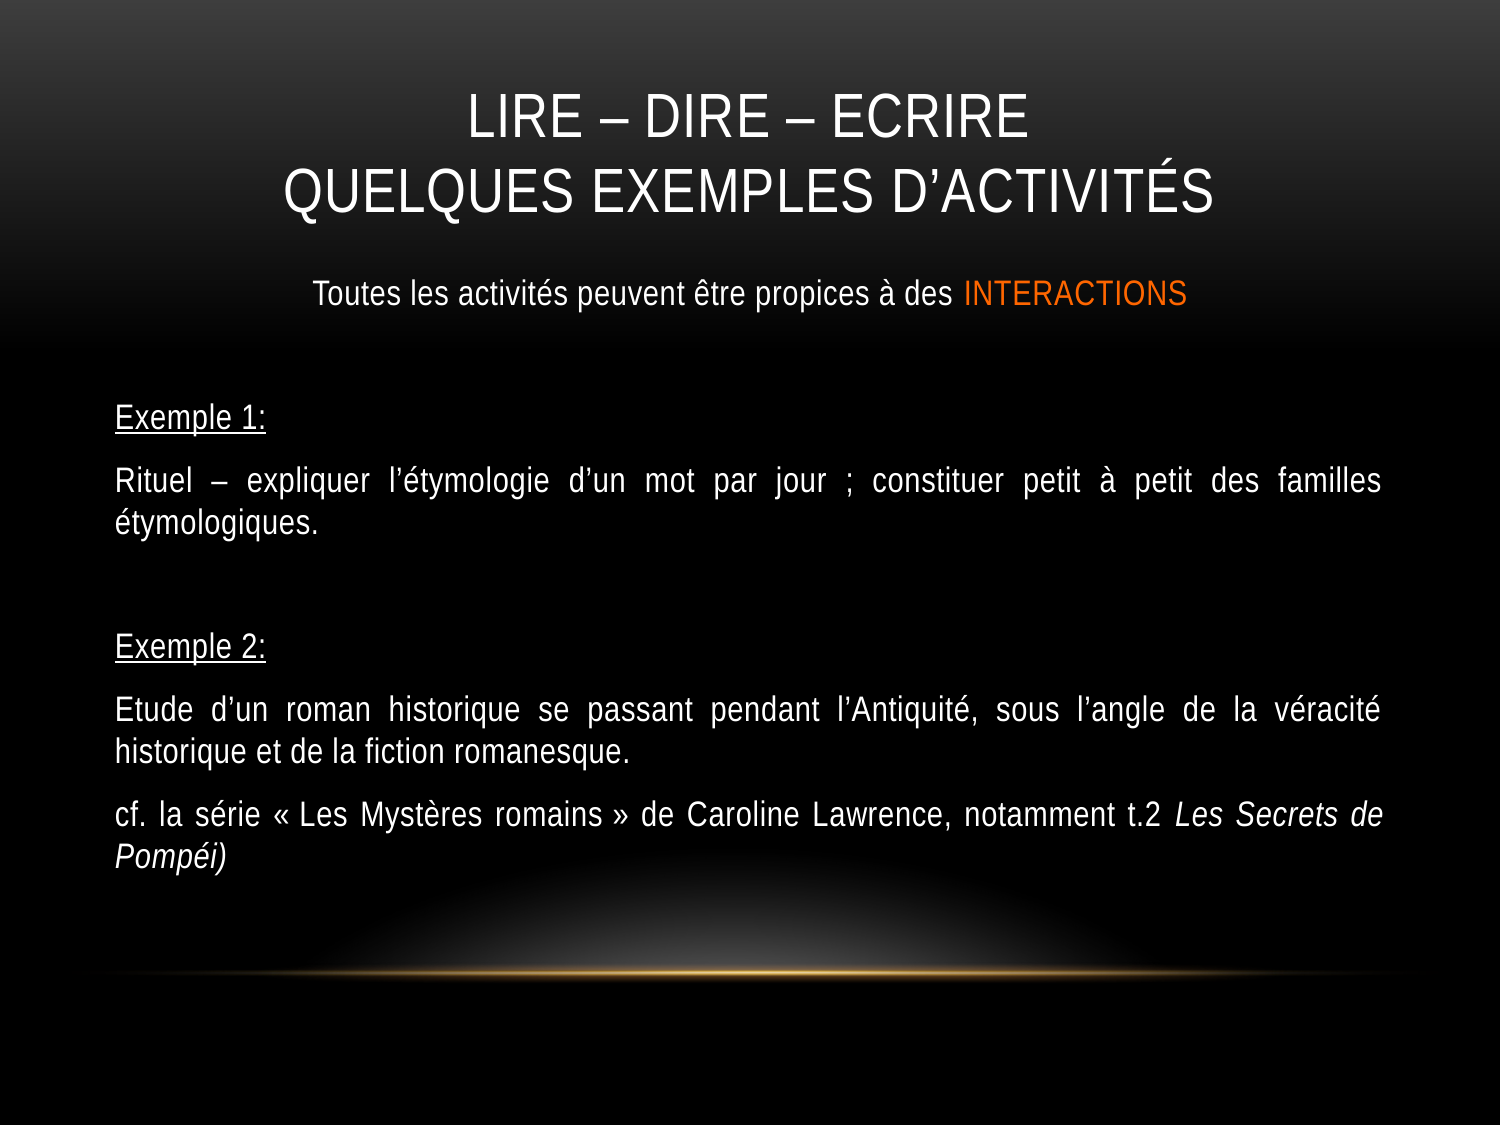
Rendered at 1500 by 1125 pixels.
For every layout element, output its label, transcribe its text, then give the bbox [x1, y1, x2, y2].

list Toutes les activités peuvent être propices à des INTERACTIONS Exemple 1: Rituel – expliquer l’étymologie d’un mot par jour ; constituer petit à petit des familles étymologiques. Exemple 2: Etude d’un roman historique se passant pendant l’Antiquité, sous l’angle de la véracité historique et de la fiction romanesque. cf. la série « Les Mystères romains » de Caroline Lawrence, notamment t.2 Les Secrets de Pompéi) [99, 262, 1400, 938]
picture [0, 0, 1500, 1125]
title LIRE – DIRE – ECRIRE Quelques exemples d’activités [99, 45, 1400, 233]
